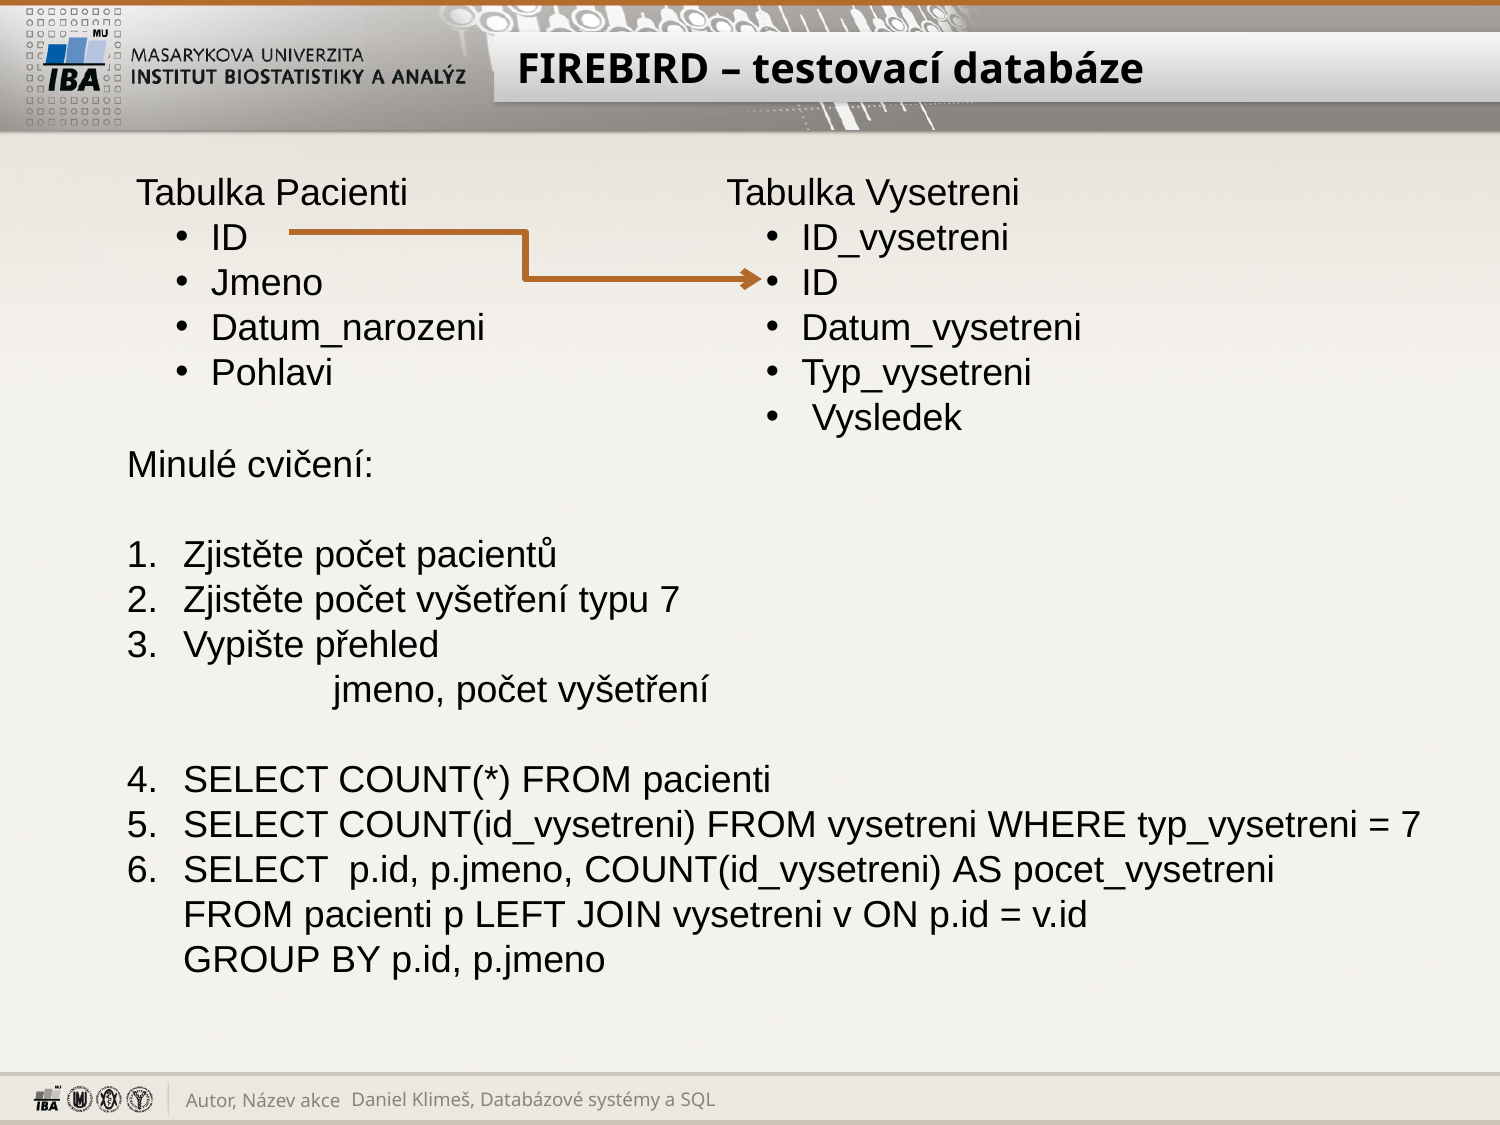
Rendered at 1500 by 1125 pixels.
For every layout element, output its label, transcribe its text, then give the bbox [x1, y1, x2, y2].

title FIREBIRD – testovací databáze [501, 31, 1471, 104]
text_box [289, 231, 763, 280]
text_box Minulé cvičení: Zjistěte počet pacientů Zjistěte počet vyšetření typu 7 Vypište přehled jmeno, počet vyšetření SELECT COUNT(*) FROM pacienti SELECT COUNT(id_vysetreni) FROM vysetreni WHERE typ_vysetreni = 7 SELECT p.id, p.jmeno, COUNT(id_vysetreni) AS pocet_vysetreni FROM pacienti p LEFT JOIN vysetreni v ON p.id = v.id GROUP BY p.id, p.jmeno [112, 432, 1452, 1033]
text_box Tabulka Vysetreni ID_vysetreni ID Datum_vysetreni Typ_vysetreni Vysledek [711, 160, 1097, 432]
picture [0, 0, 1500, 1125]
text_box Tabulka Pacienti ID Jmeno Datum_narozeni Pohlavi [121, 160, 500, 401]
footer Daniel Klimeš, Databázové systémy a SQL [336, 1079, 1341, 1124]
